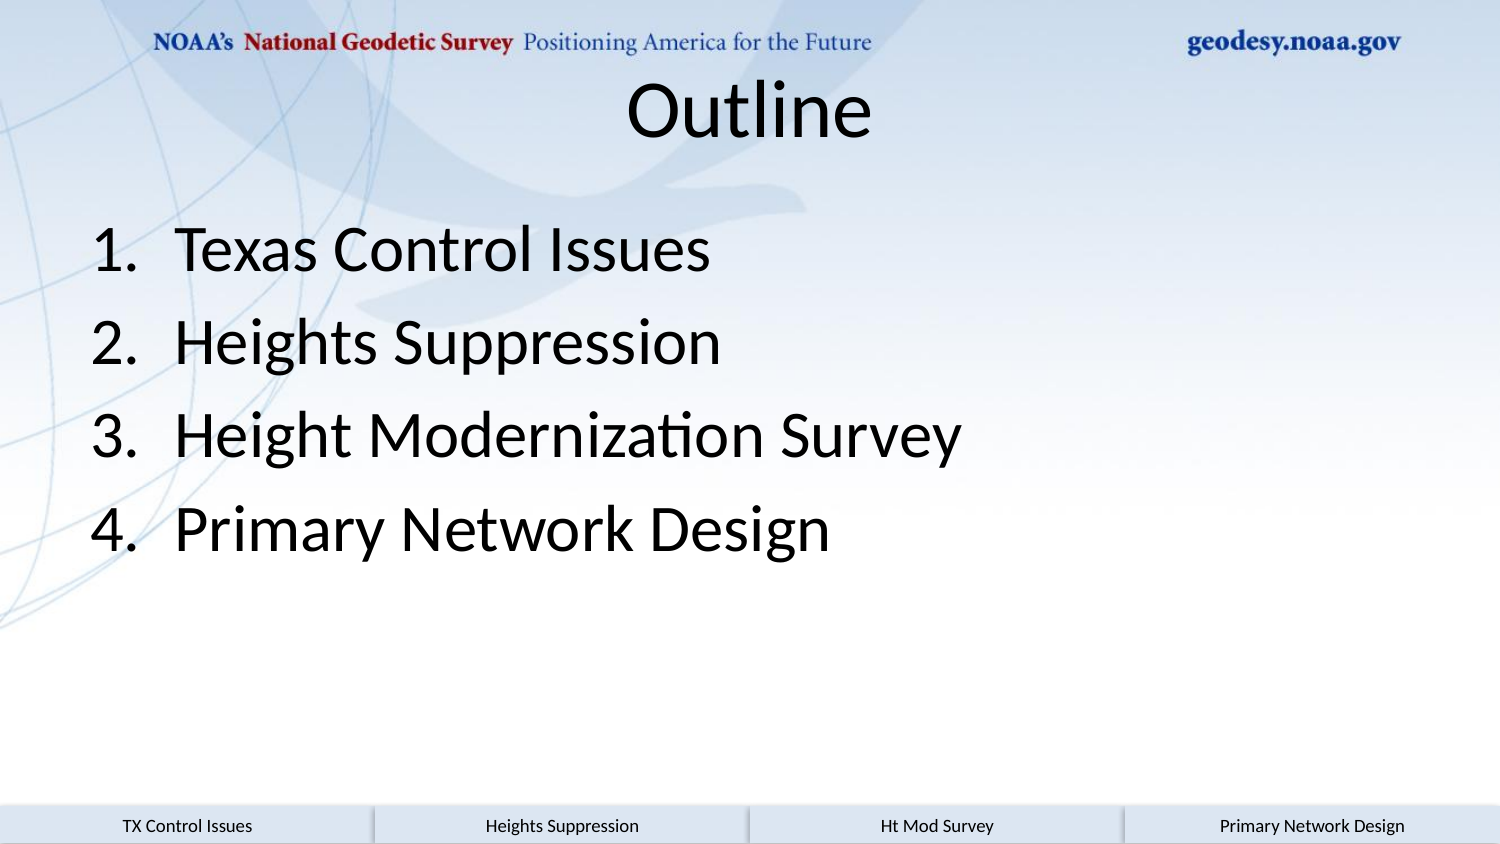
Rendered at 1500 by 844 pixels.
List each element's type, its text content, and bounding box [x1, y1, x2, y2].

text_box Heights Suppression [374, 805, 747, 844]
text_box TX Control Issues [0, 805, 372, 844]
text_box Primary Network Design [1124, 805, 1500, 844]
text_box Ht Mod Survey [749, 805, 1122, 844]
title Outline [75, 33, 1425, 175]
picture [0, 0, 1500, 805]
list Texas Control Issues Heights Suppression Height Modernization Survey Primary Network Design [75, 196, 1425, 754]
